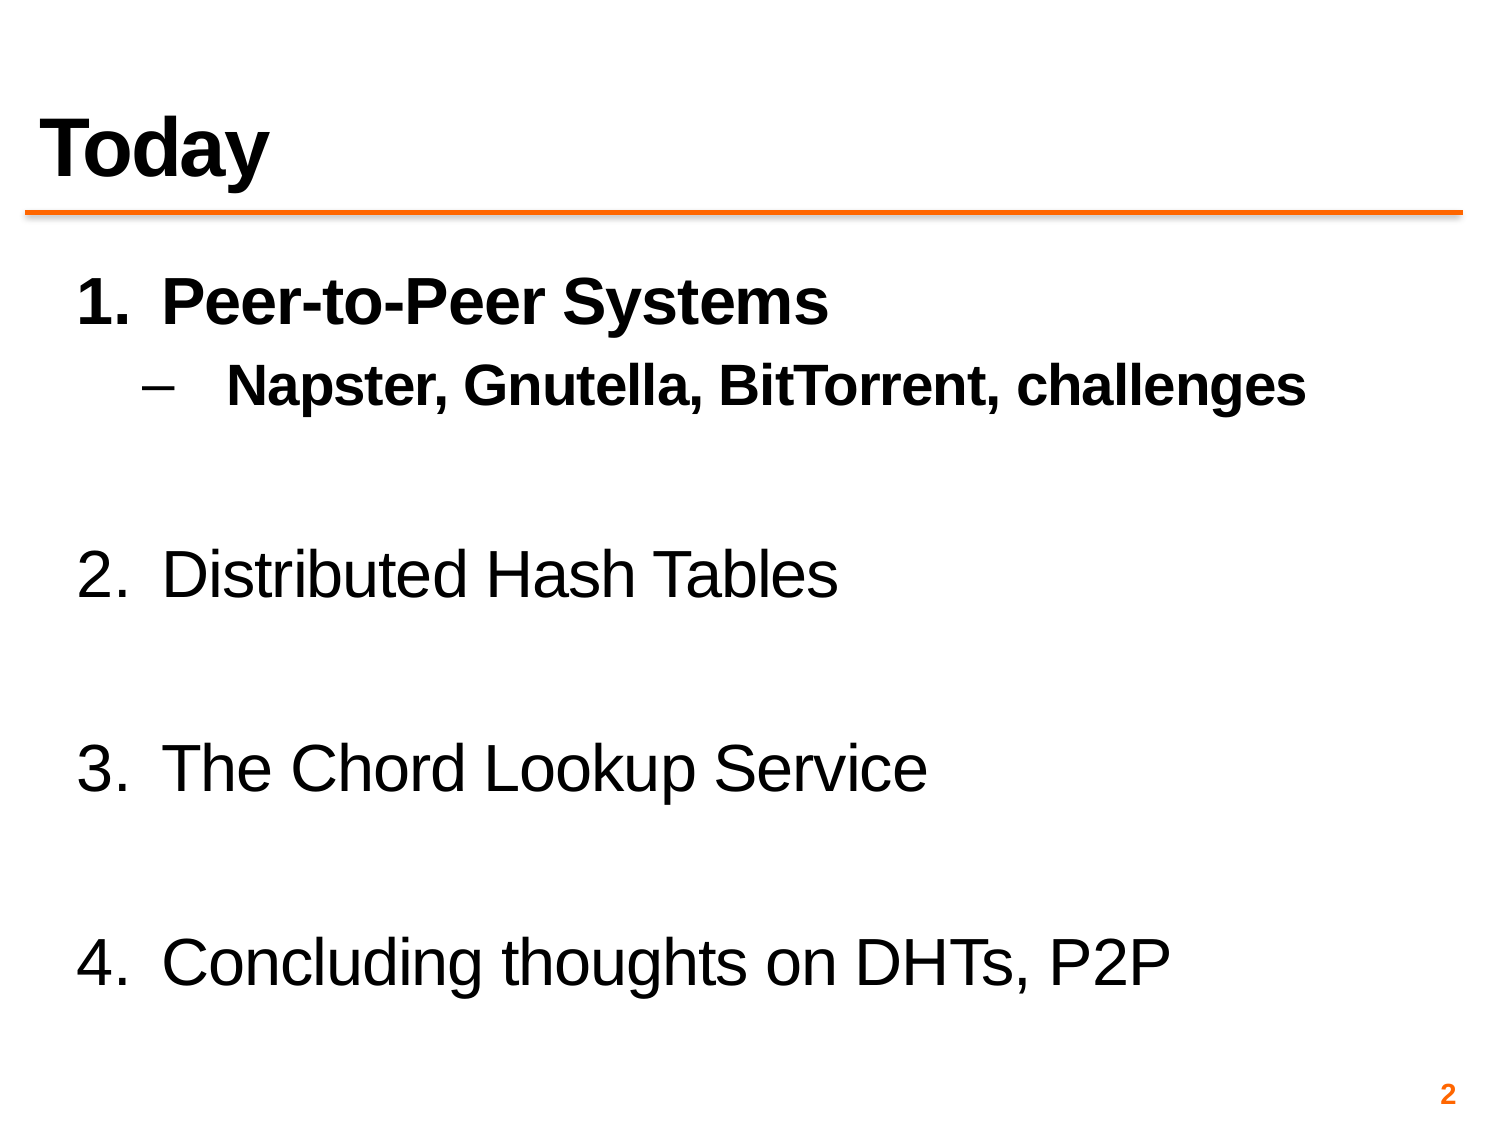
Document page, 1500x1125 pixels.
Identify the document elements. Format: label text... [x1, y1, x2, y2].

title Today [24, 24, 1463, 201]
list Peer-to-Peer Systems Napster, Gnutella, BitTorrent, challenges Distributed Hash Tables The Chord Lookup Service Concluding thoughts on DHTs, P2P [70, 260, 1463, 1063]
slide_number 2 [1112, 1074, 1463, 1110]
